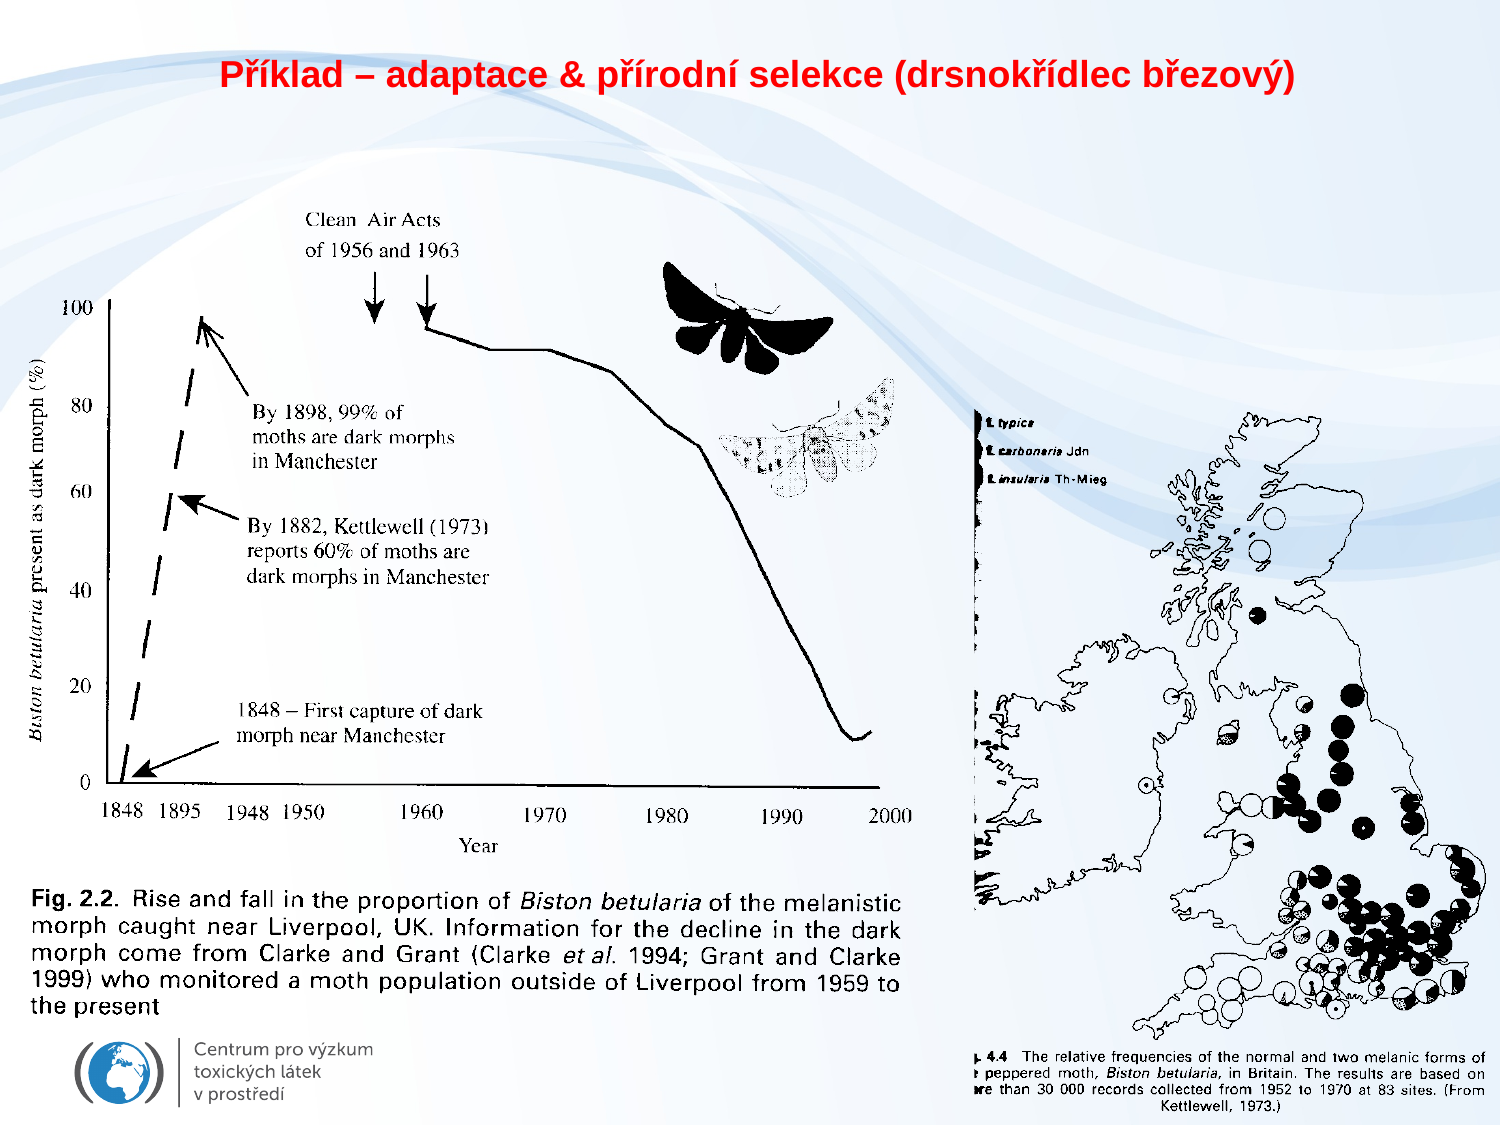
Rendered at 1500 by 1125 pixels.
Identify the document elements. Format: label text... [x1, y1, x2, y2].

picture [0, 0, 1500, 1125]
text_box Příklad – adaptace & přírodní selekce (drsnokřídlec březový) [204, 42, 1312, 103]
